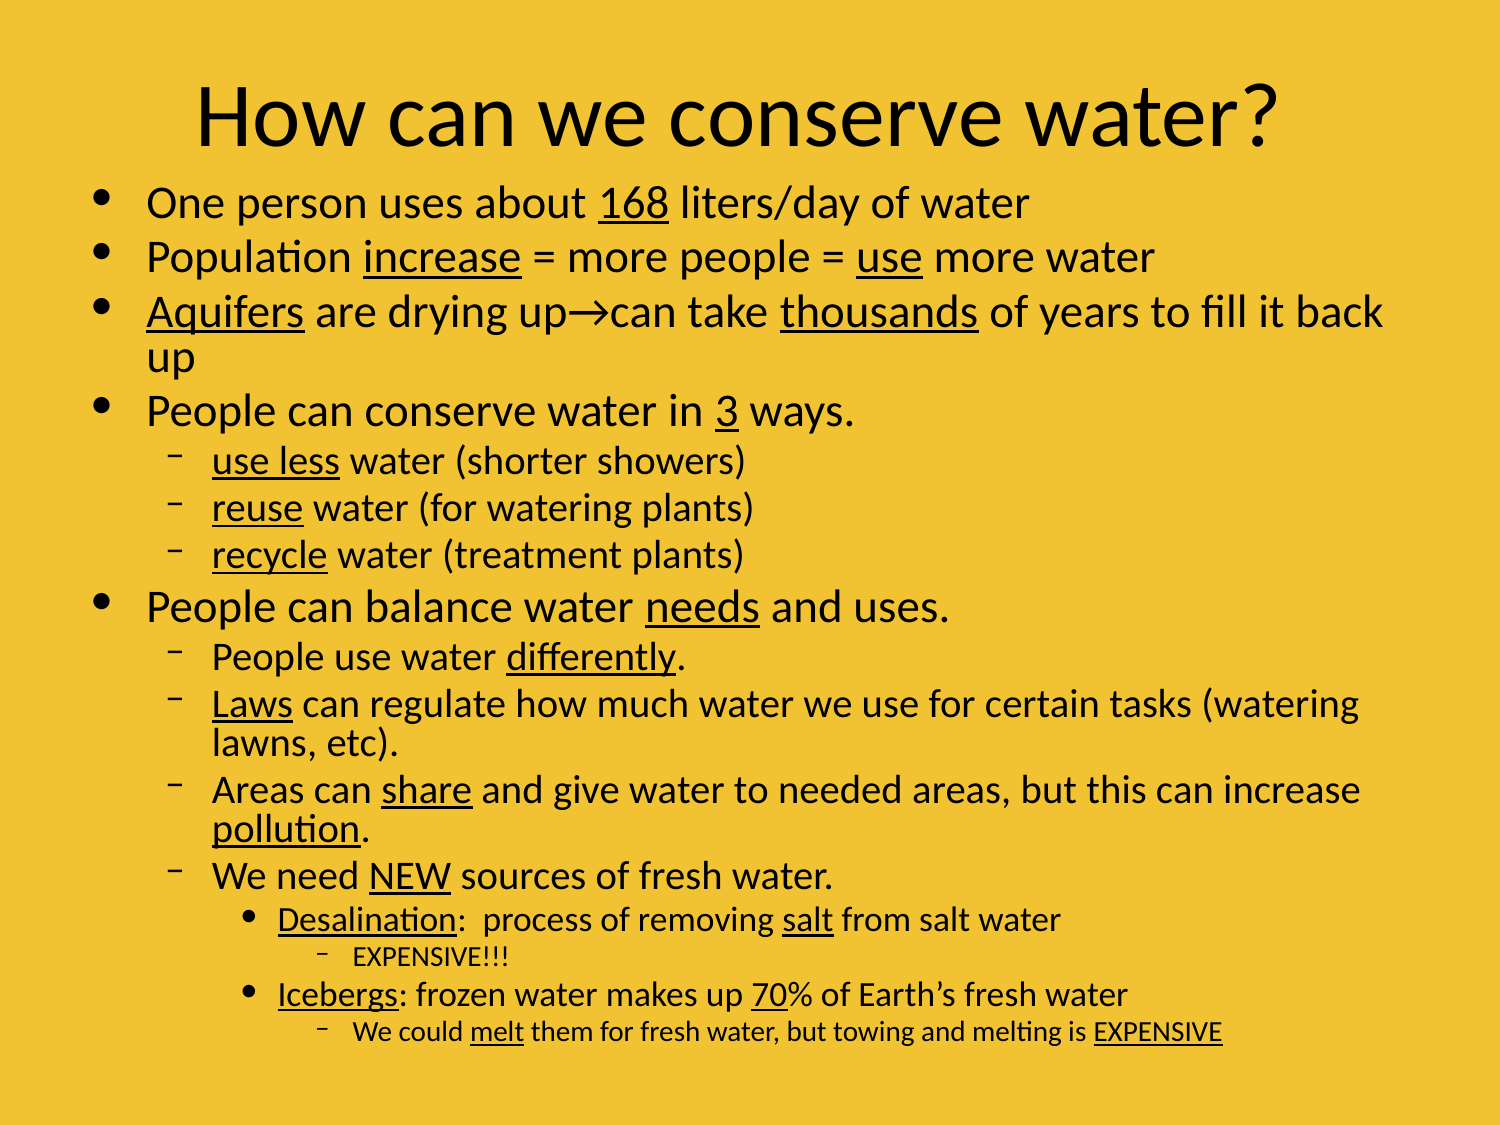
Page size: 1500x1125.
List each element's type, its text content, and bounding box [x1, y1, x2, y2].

title How can we conserve water? [75, 37, 1425, 174]
list One person uses about 168 liters/day of water Population increase = more people = use more water Aquifers are drying up→can take thousands of years to fill it back up People can conserve water in 3 ways. use less water (shorter showers) reuse water (for watering plants) recycle water (treatment plants) People can balance water needs and uses. People use water differently. Laws can regulate how much water we use for certain tasks (watering lawns, etc). Areas can share and give water to needed areas, but this can increase pollution. We need NEW sources of fresh water. Desalination: process of removing salt from salt water EXPENSIVE!!! Icebergs: frozen water makes up 70% of Earth’s fresh water We could melt them for fresh water, but towing and melting is EXPENSIVE [75, 174, 1425, 1088]
